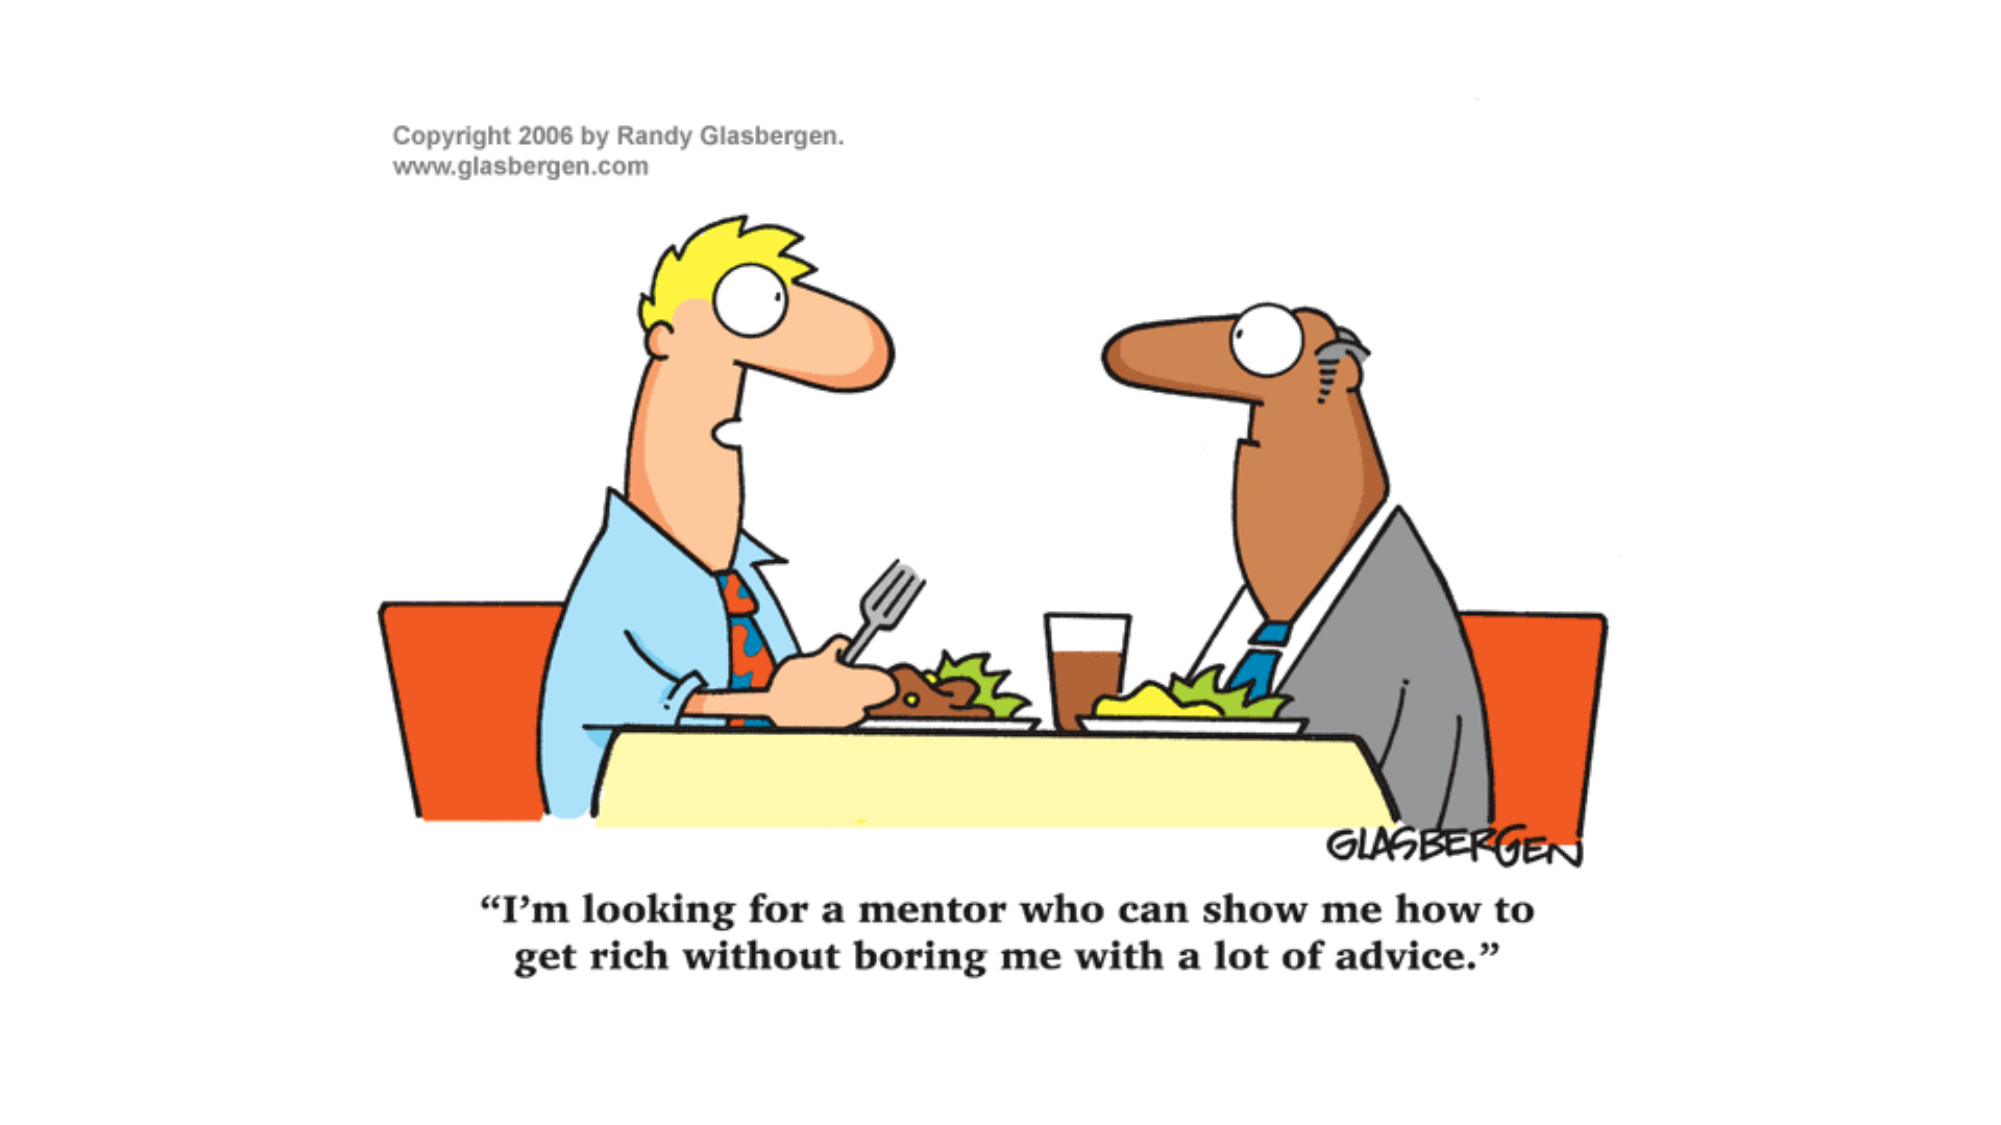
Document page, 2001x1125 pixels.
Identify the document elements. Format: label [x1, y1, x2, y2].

picture [362, 97, 1638, 1028]
